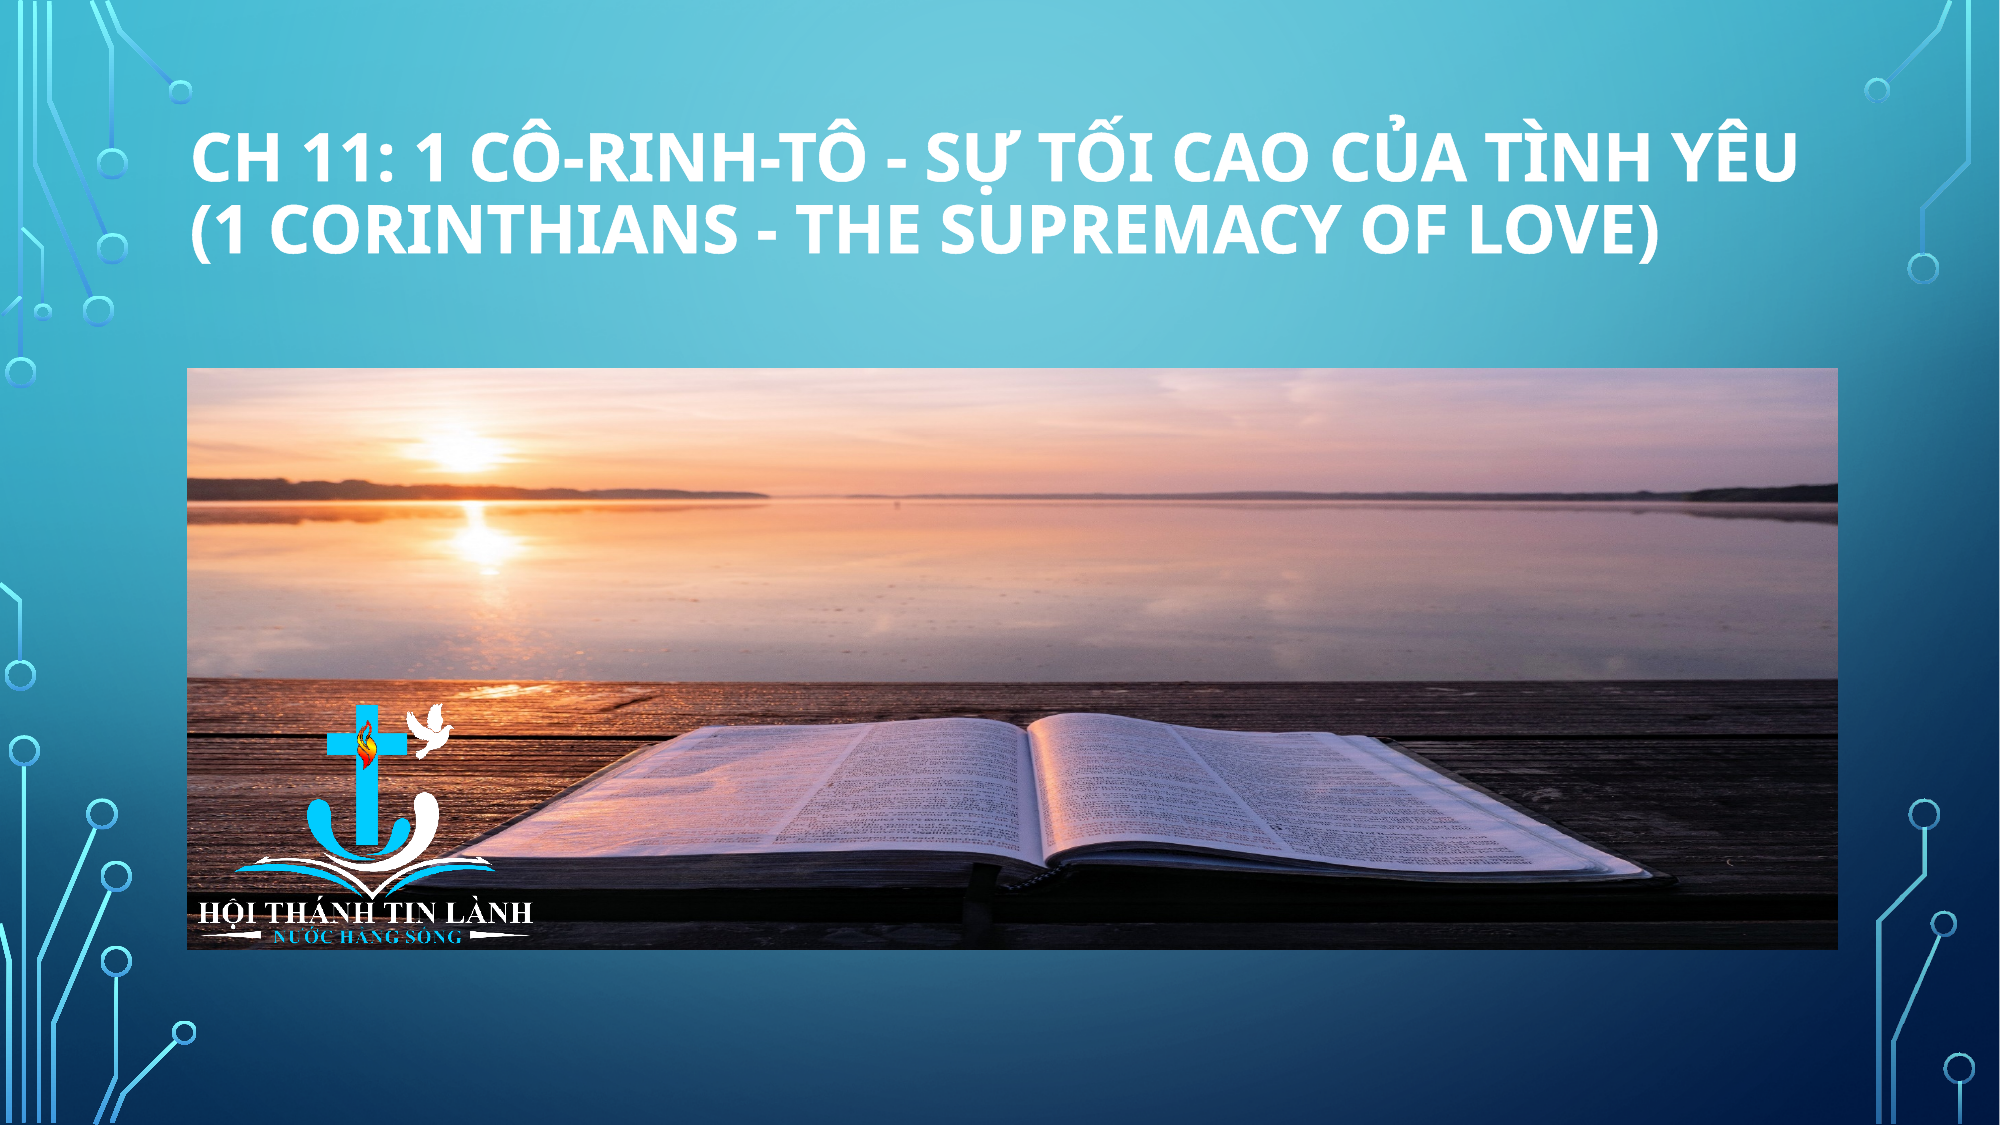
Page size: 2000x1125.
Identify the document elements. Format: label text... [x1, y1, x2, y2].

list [186, 368, 1838, 951]
title ch 11: 1 Cô-rinh-tô - Sự tối cao của tình yêu (1 CORINTHIANS - The Supremacy of Love) [174, 101, 1875, 275]
picture [185, 695, 545, 950]
